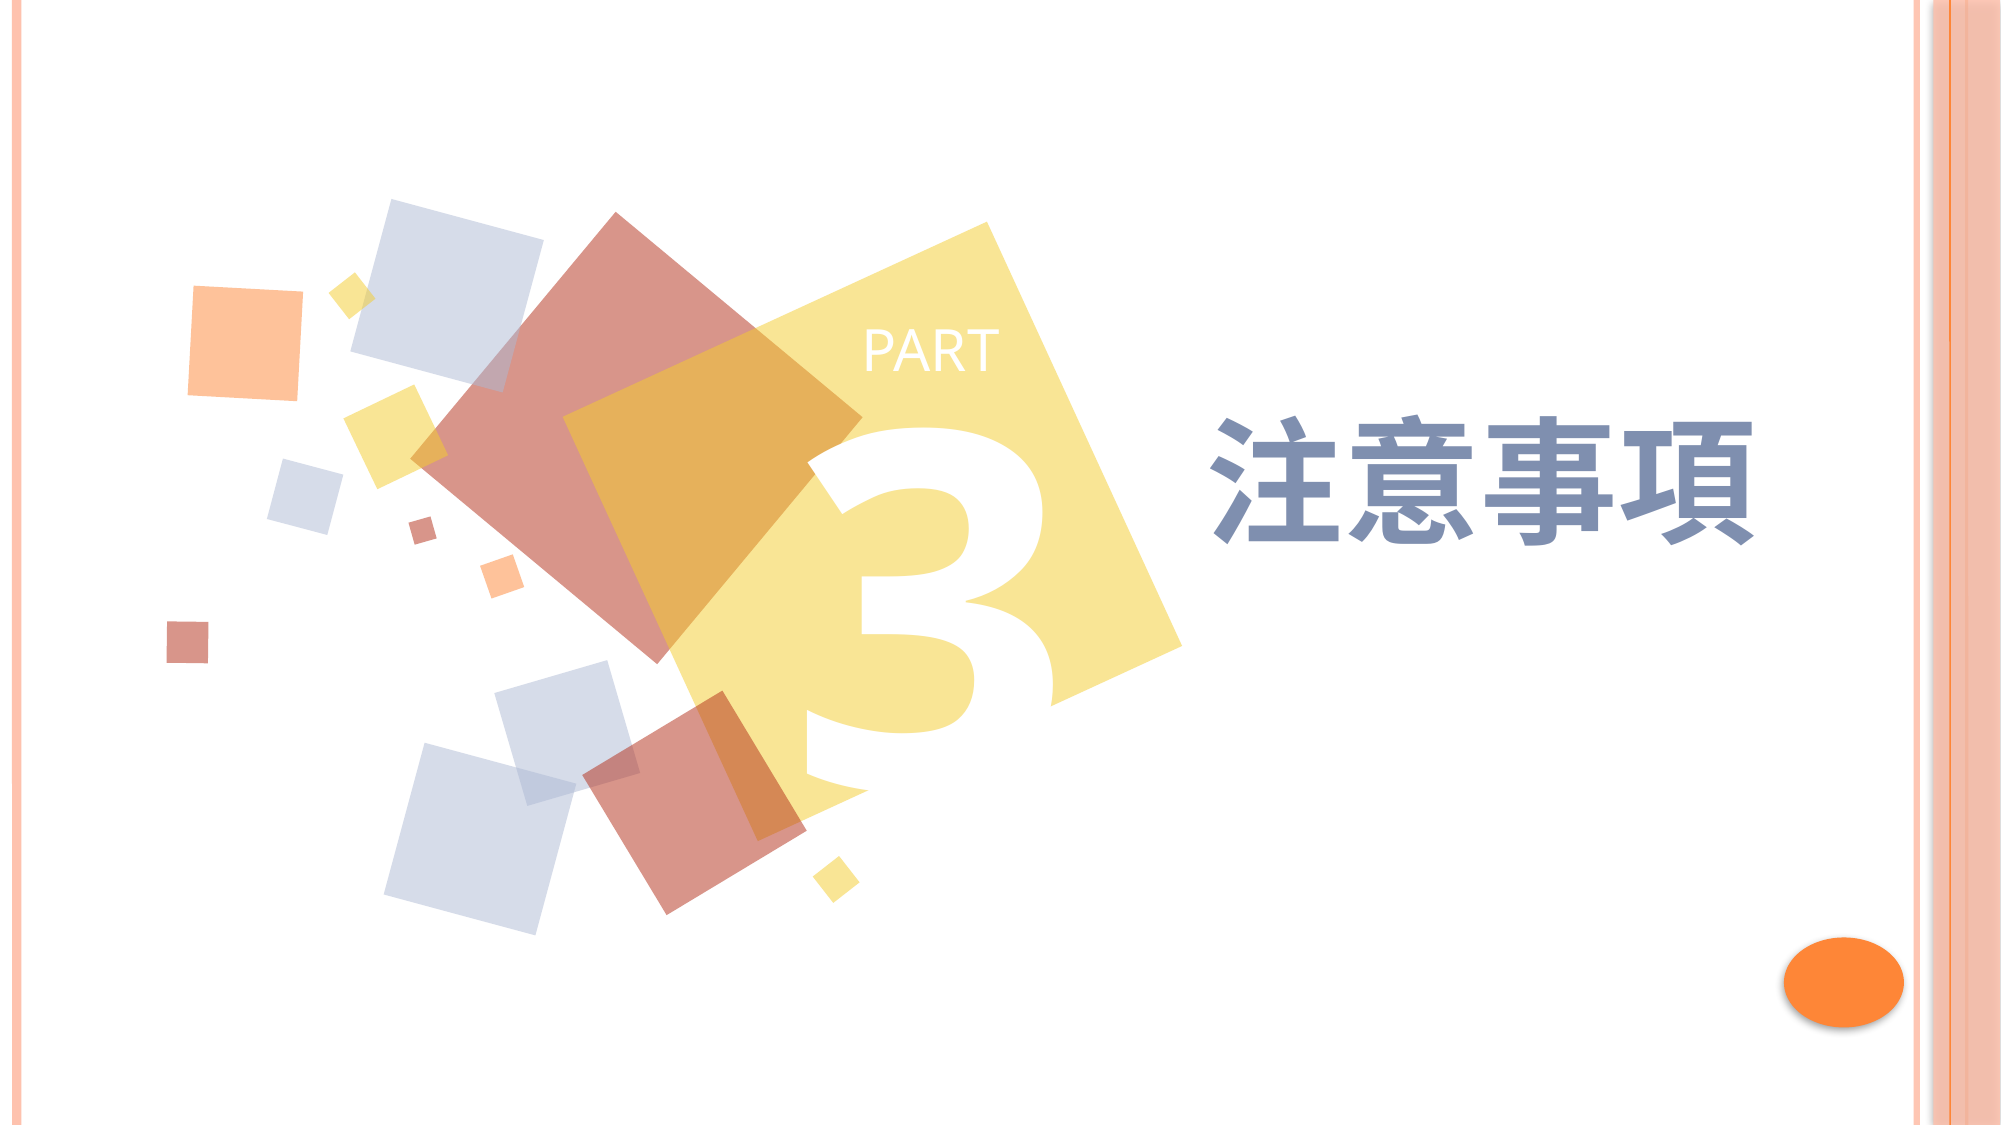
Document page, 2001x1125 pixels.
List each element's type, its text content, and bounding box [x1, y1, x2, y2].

text_box 3 [773, 283, 1088, 896]
text_box 注意事項 [1191, 388, 1771, 568]
text_box PART [846, 305, 1015, 391]
